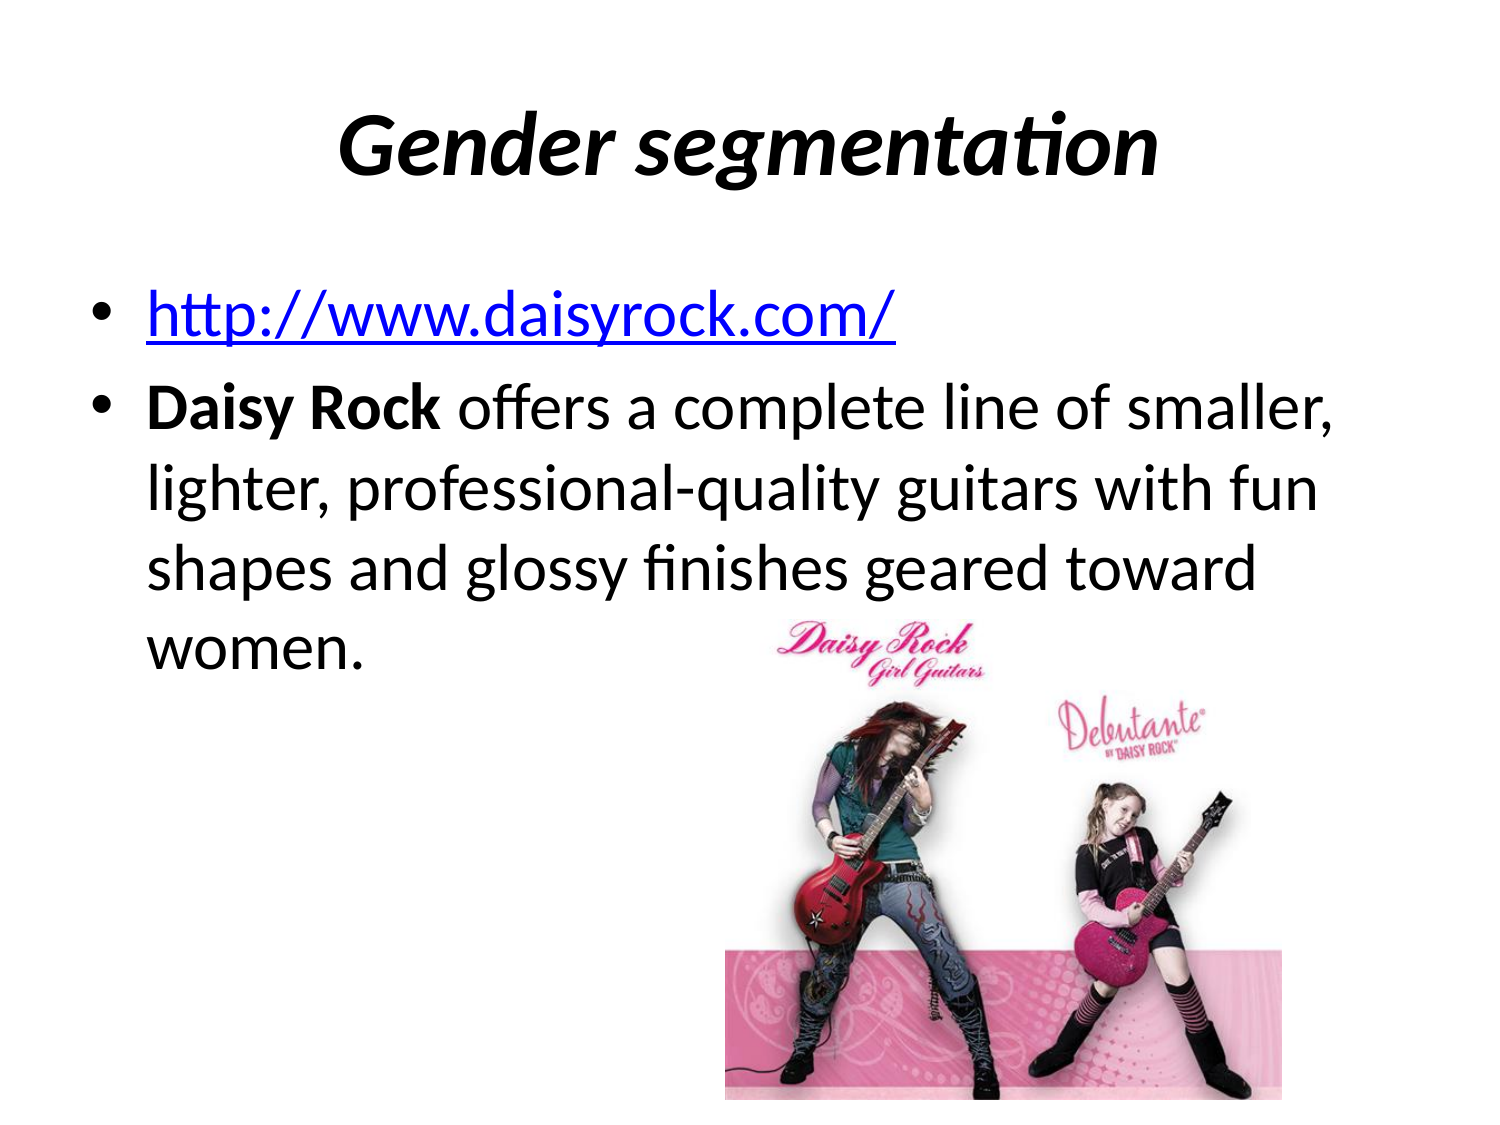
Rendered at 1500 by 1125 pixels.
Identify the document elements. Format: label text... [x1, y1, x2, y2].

title Gender segmentation [75, 45, 1425, 233]
picture [724, 619, 1282, 1101]
list http://www.daisyrock.com/ Daisy Rock offers a complete line of smaller, lighter, professional-quality guitars with fun shapes and glossy finishes geared toward women. [75, 262, 1425, 1005]
